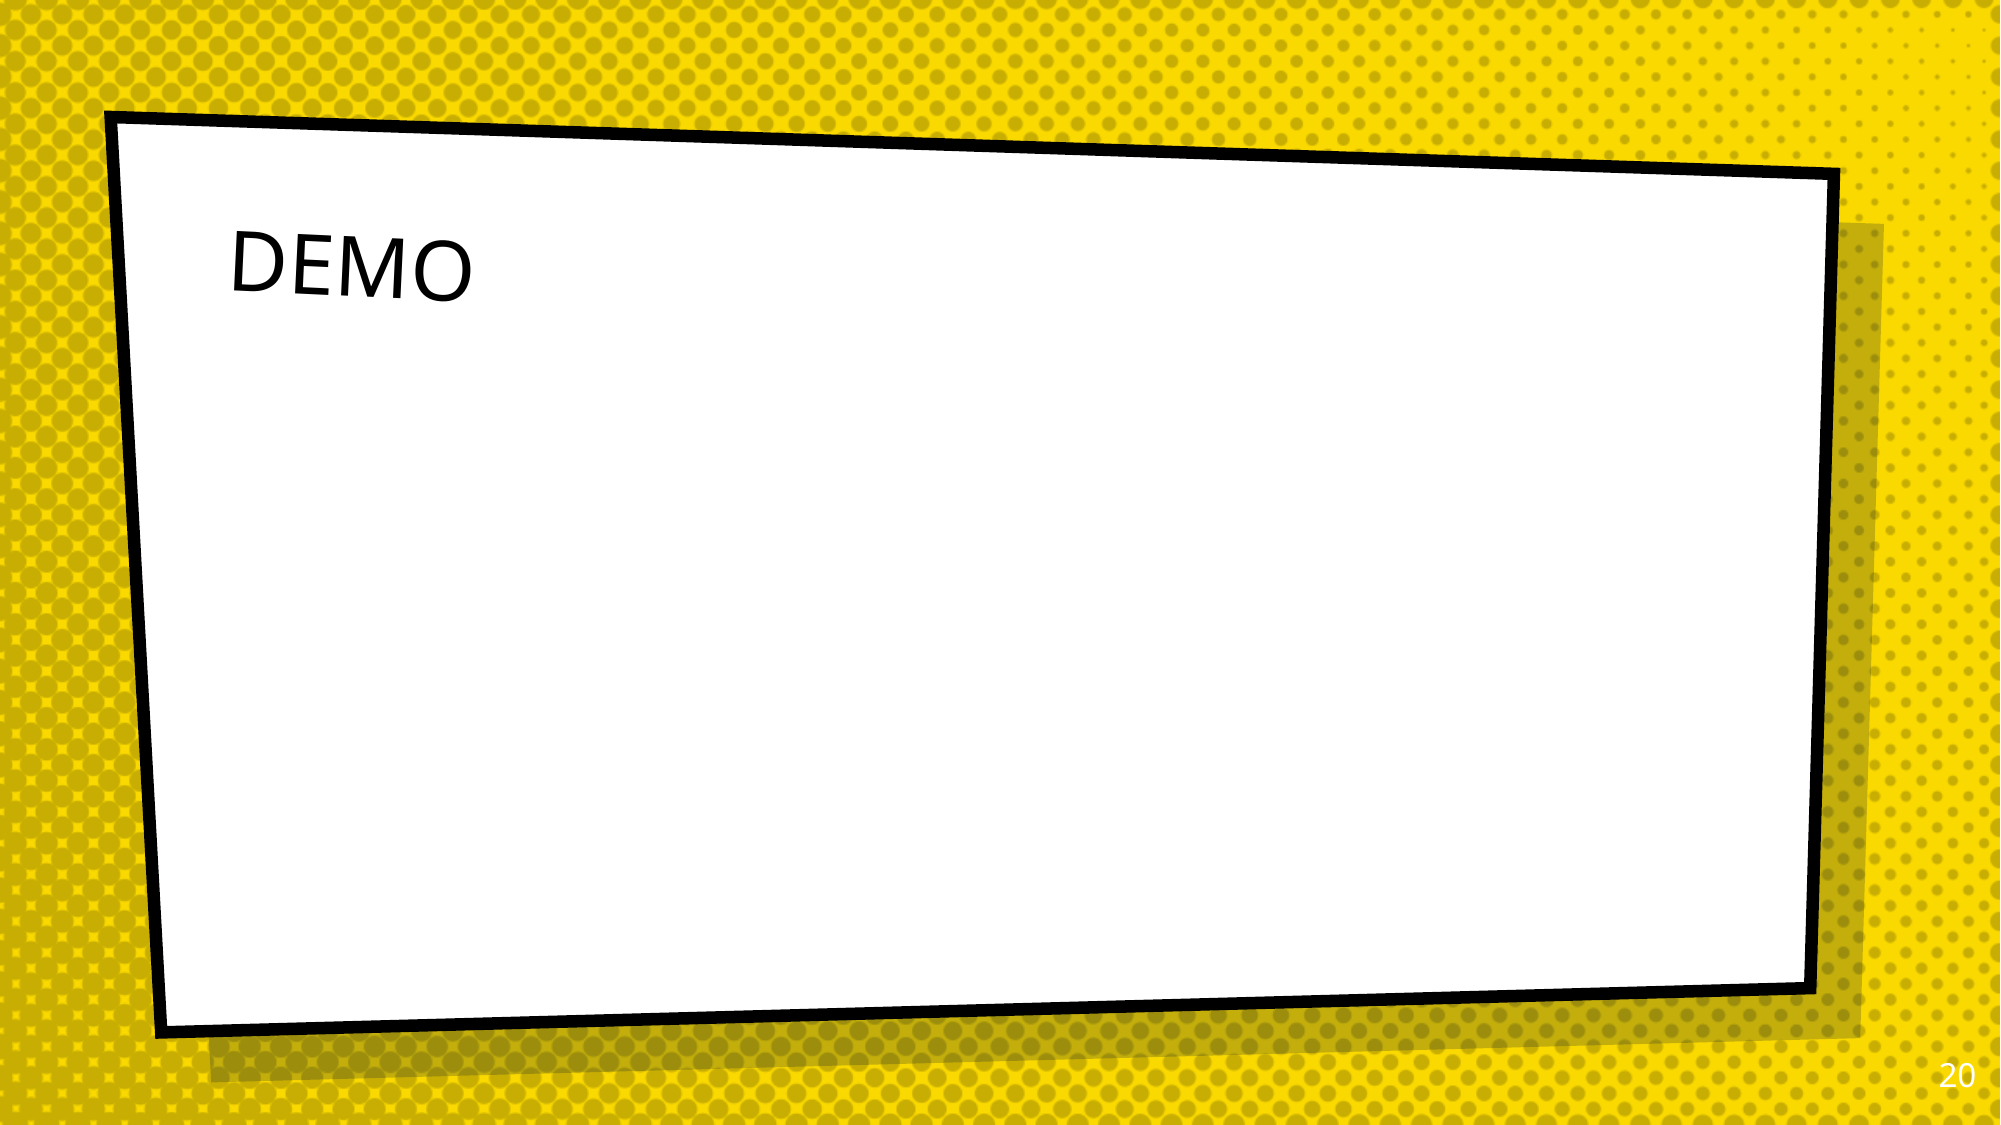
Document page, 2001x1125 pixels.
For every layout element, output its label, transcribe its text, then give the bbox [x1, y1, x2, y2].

slide_number 19 [1871, 1038, 1992, 1125]
title DEMO [210, 155, 1755, 395]
